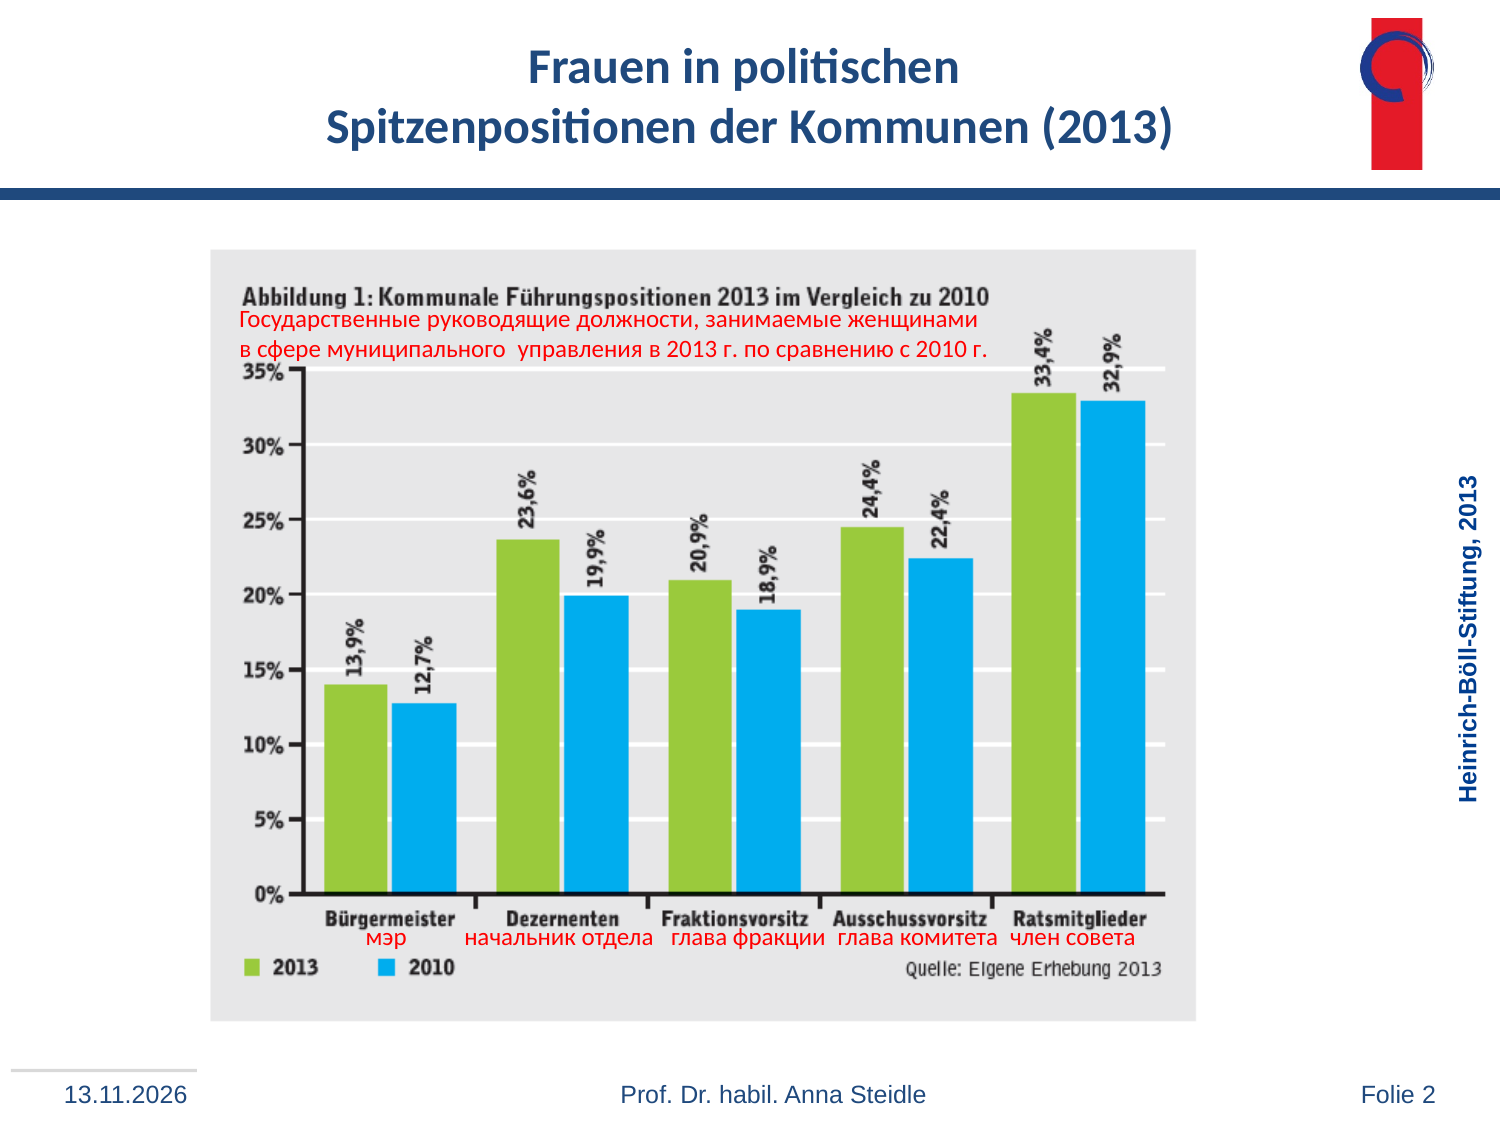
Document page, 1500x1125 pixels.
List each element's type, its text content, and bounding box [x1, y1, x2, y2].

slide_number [63, 1078, 240, 1110]
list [199, 238, 1207, 1038]
slide_number Folie 2 [1307, 1078, 1437, 1110]
picture [1359, 18, 1435, 170]
text_box Heinrich-Böll-Stiftung, 2013 [1435, 219, 1498, 1059]
footer Prof. Dr. habil. Anna Steidle [303, 1078, 1245, 1110]
title Frauen in politischen Spitzenpositionen der Kommunen (2013) [216, 32, 1284, 155]
